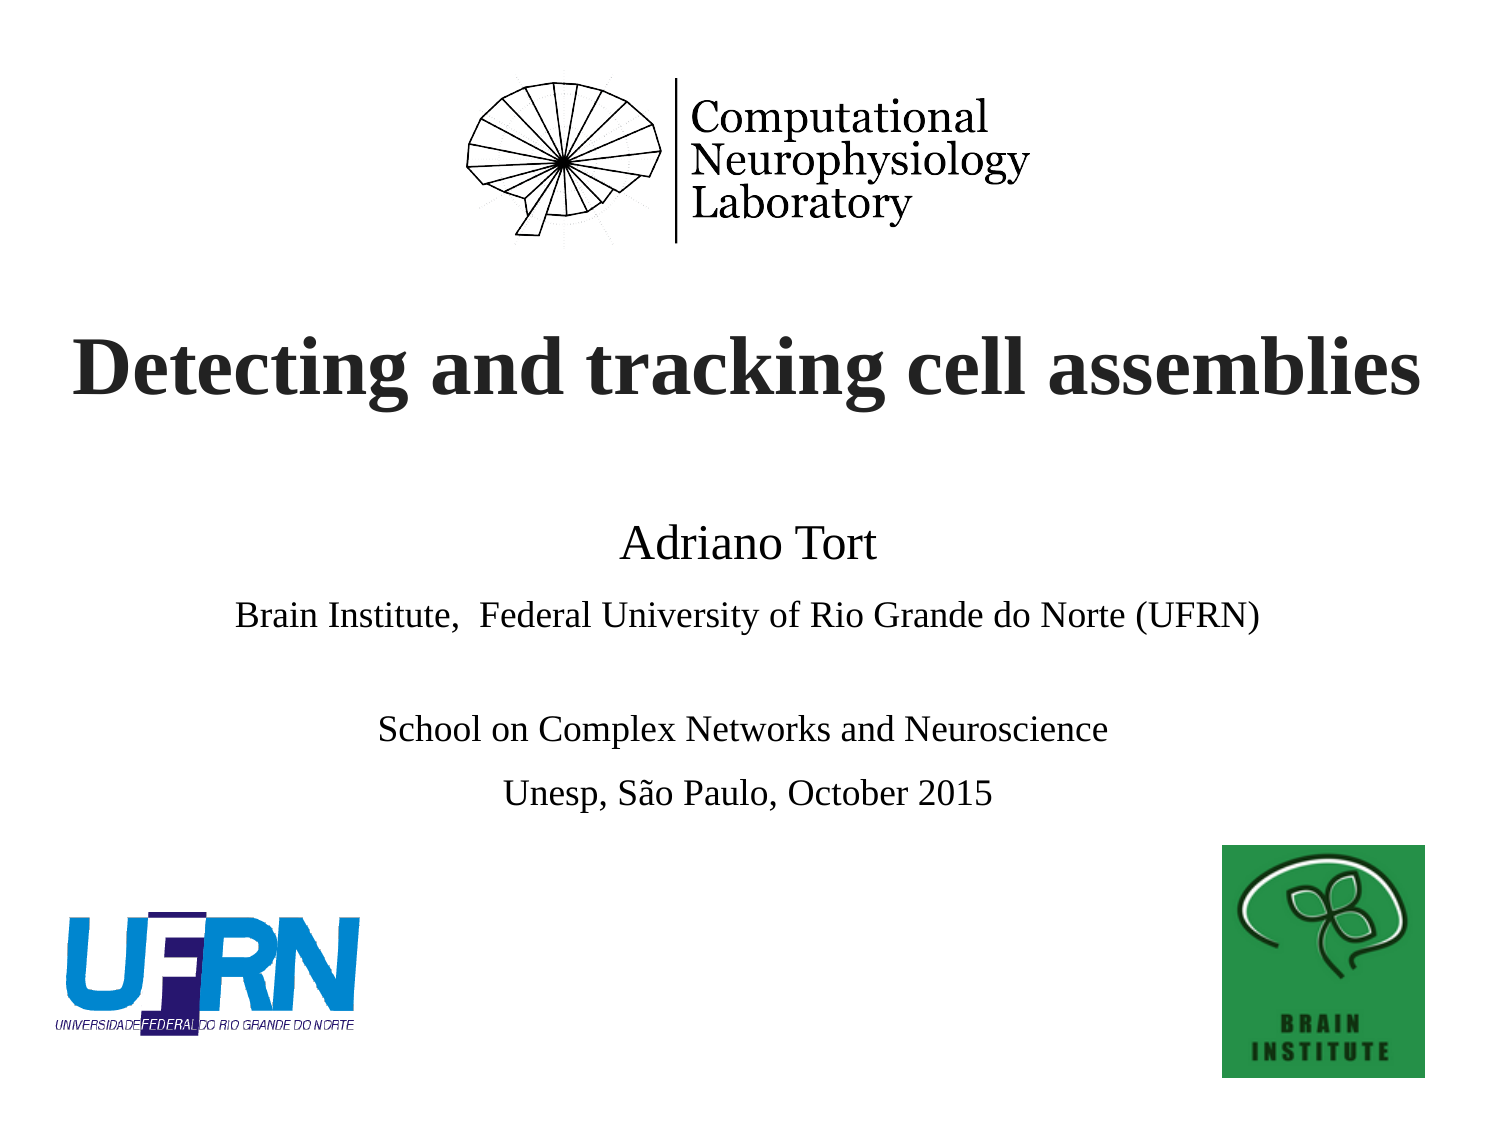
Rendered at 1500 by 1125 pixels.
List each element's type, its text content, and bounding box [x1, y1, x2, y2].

picture [466, 70, 1031, 249]
picture [52, 909, 362, 1038]
text_box Detecting and tracking cell assemblies Adriano Tort Brain Institute, Federal University of Rio Grande do Norte (UFRN) School on Complex Networks and Neuroscience Unesp, São Paulo, October 2015 [135, 397, 1361, 698]
picture [1222, 845, 1425, 1078]
